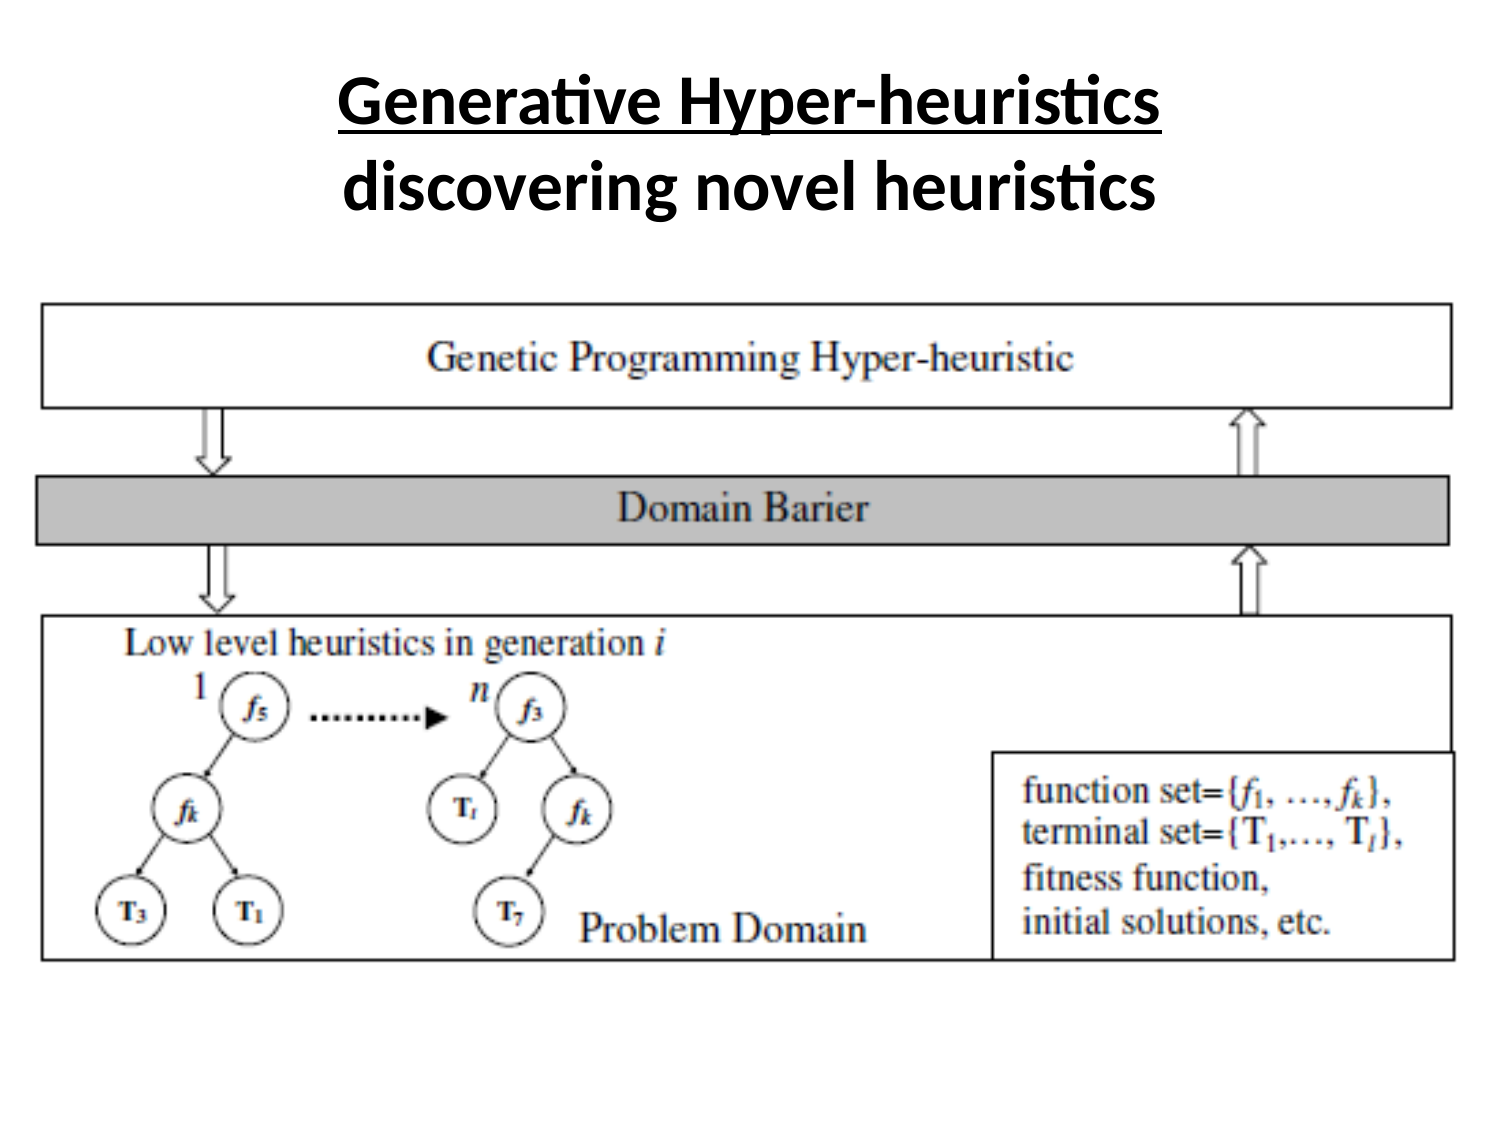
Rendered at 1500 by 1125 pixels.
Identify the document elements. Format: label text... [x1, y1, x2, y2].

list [28, 290, 1470, 977]
title Generative Hyper-heuristics discovering novel heuristics [75, 45, 1425, 233]
